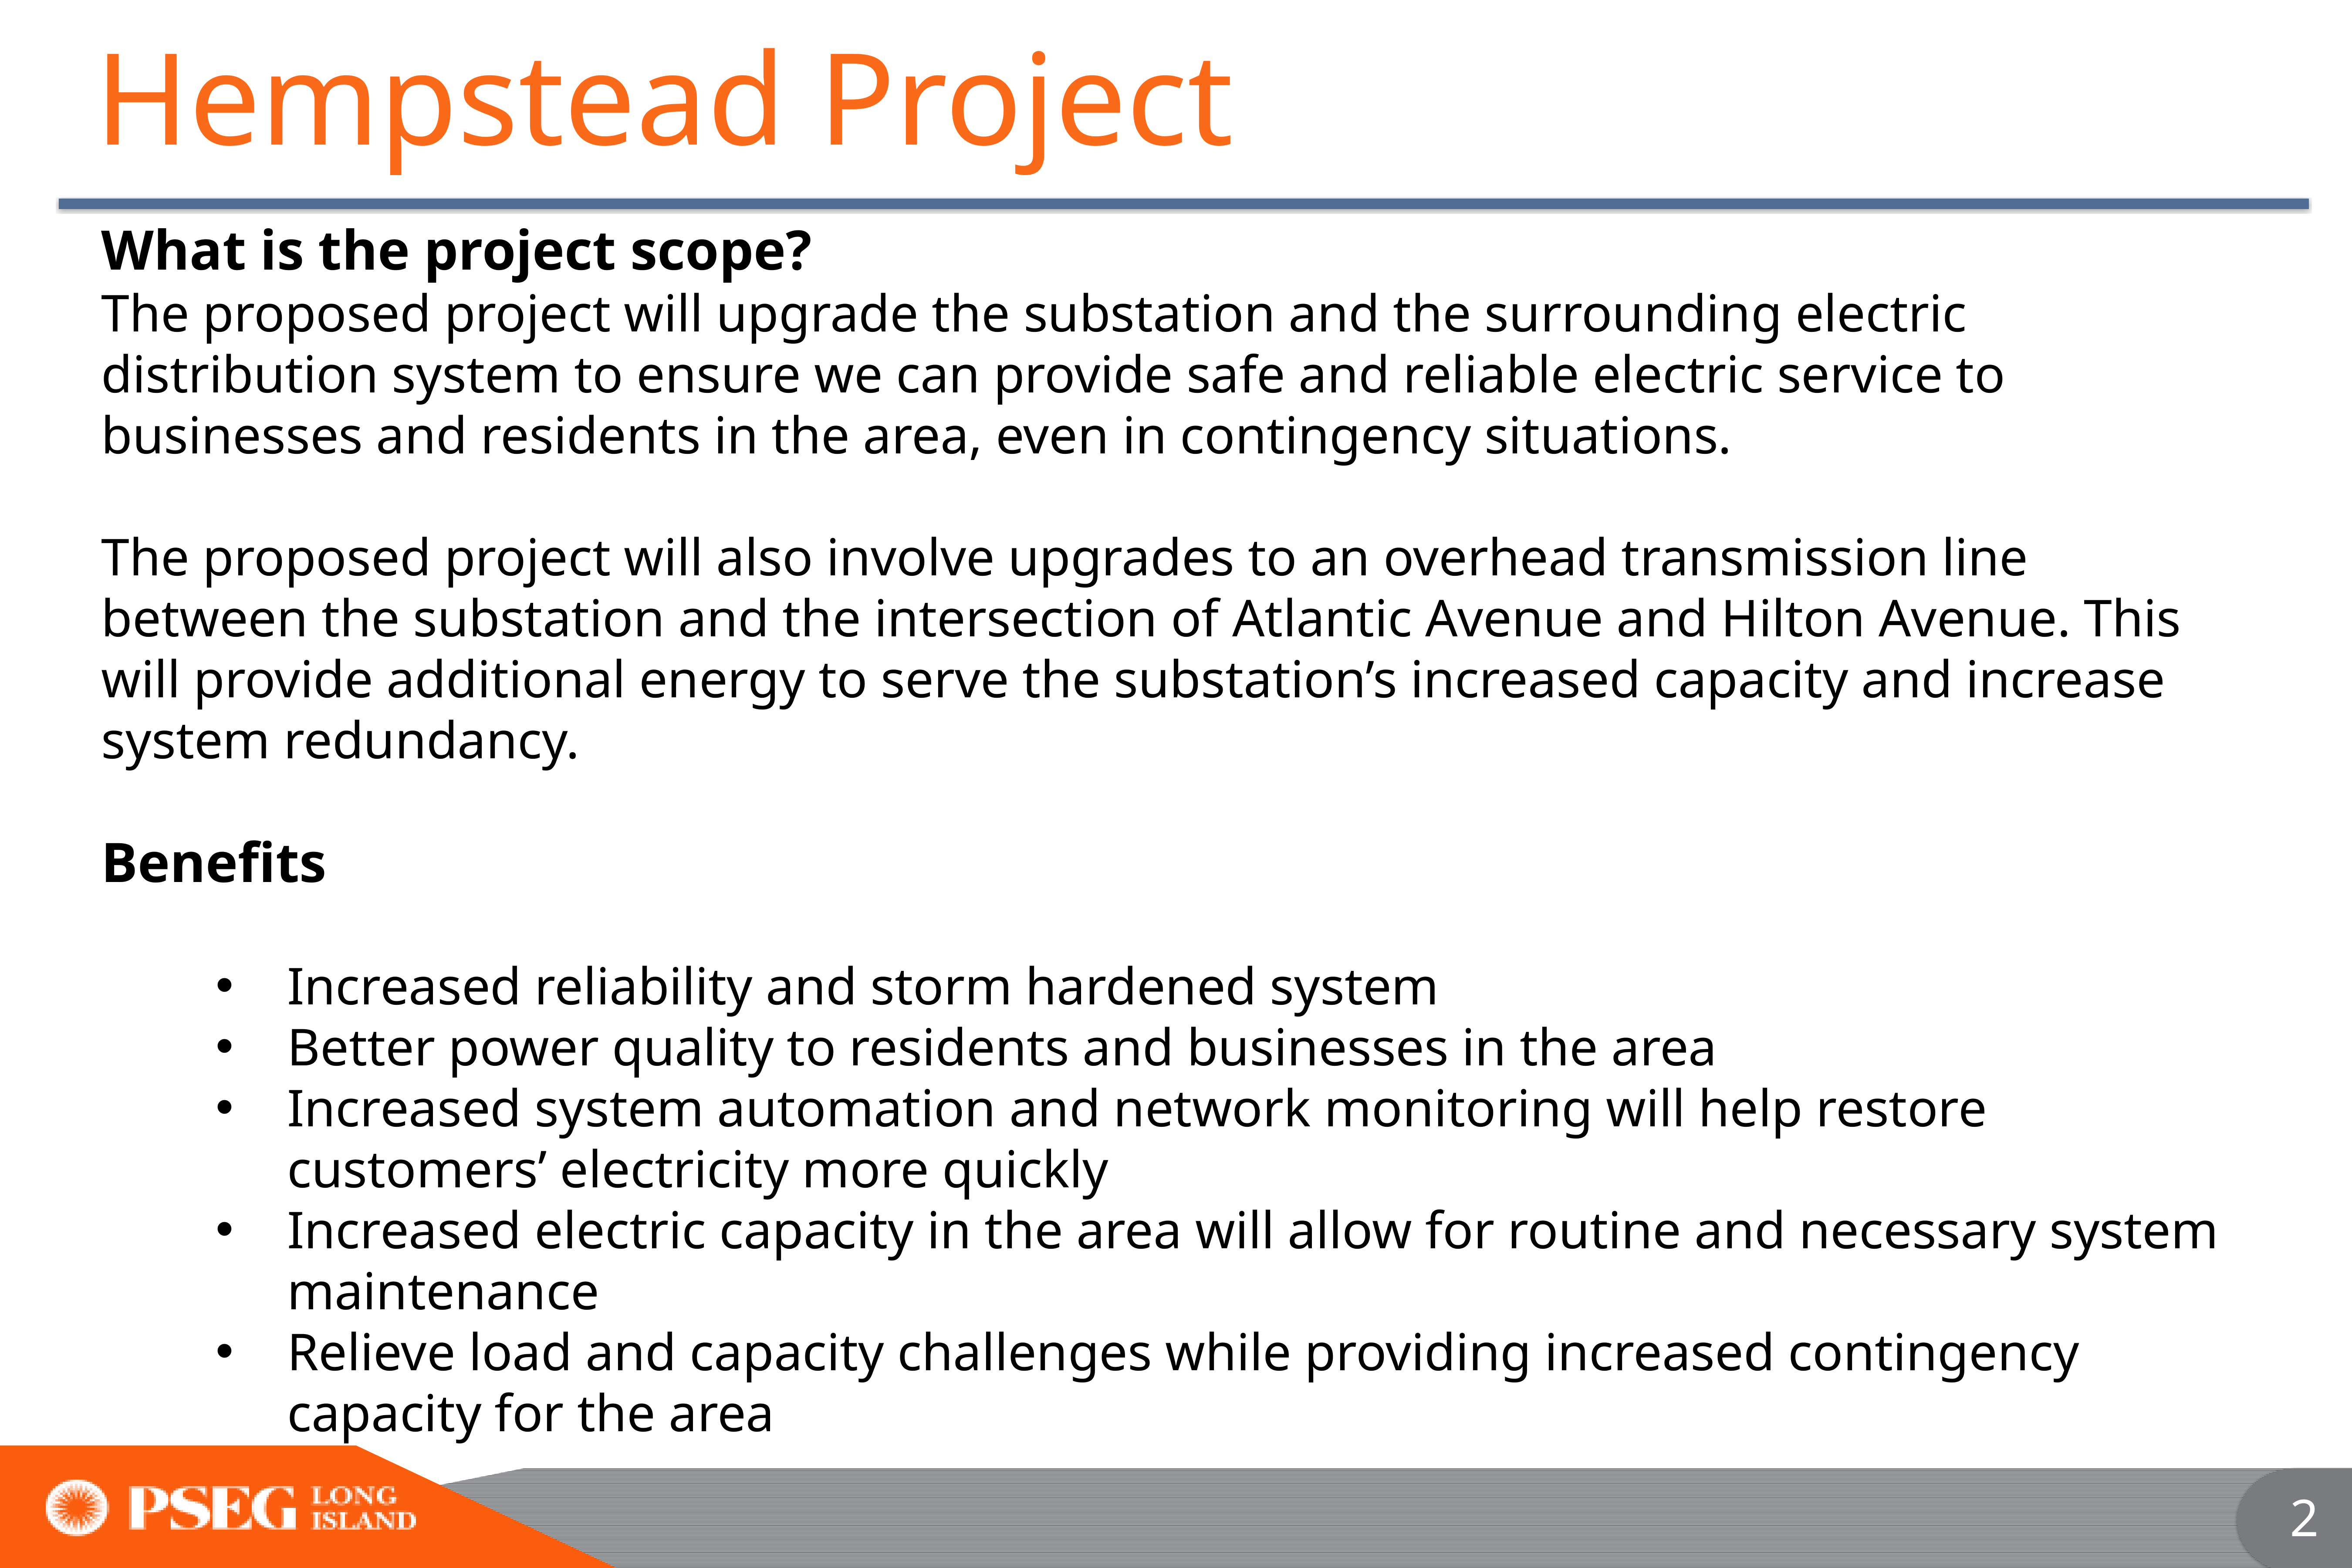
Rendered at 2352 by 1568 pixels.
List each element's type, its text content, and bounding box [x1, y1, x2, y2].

picture [0, 1445, 463, 1568]
text_box What is the project scope? The proposed project will upgrade the substation and the surrounding electric distribution system to ensure we can provide safe and reliable electric service to businesses and residents in the area, even in contingency situations. The proposed project will also involve upgrades to an overhead transmission line between the substation and the intersection of Atlantic Avenue and Hilton Avenue. This will provide additional energy to serve the substation’s increased capacity and increase system redundancy. Benefits Increased reliability and storm hardened system Better power quality to residents and businesses in the area Increased system automation and network monitoring will help restore customers’ electricity more quickly Increased electric capacity in the area will allow for routine and necessary system maintenance Relieve load and capacity challenges while providing increased contingency capacity for the area [95, 212, 2240, 1565]
title Hempstead Project [95, 0, 2153, 170]
